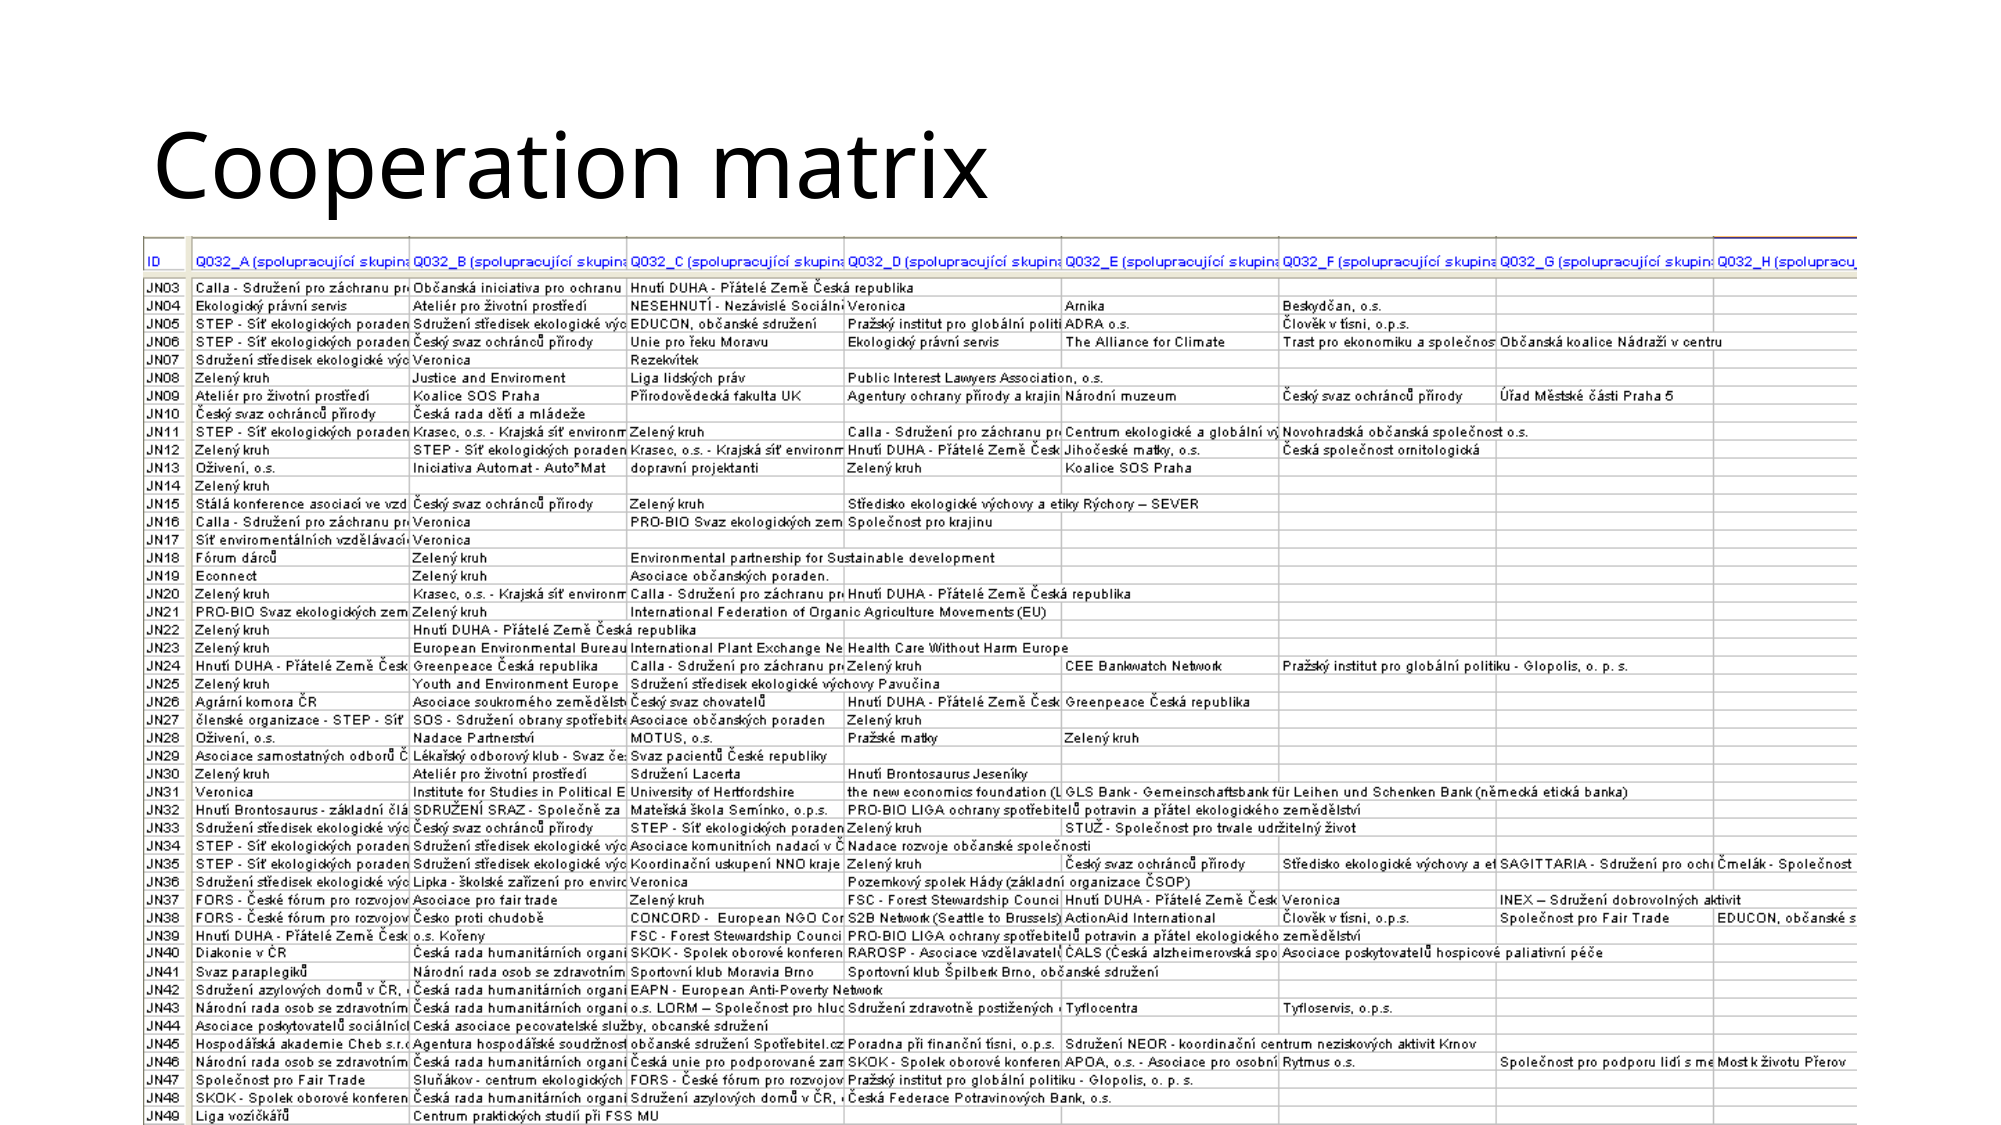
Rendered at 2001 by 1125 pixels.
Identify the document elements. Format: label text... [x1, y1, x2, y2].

title Cooperation matrix [137, 59, 1863, 278]
picture [143, 236, 1857, 1125]
